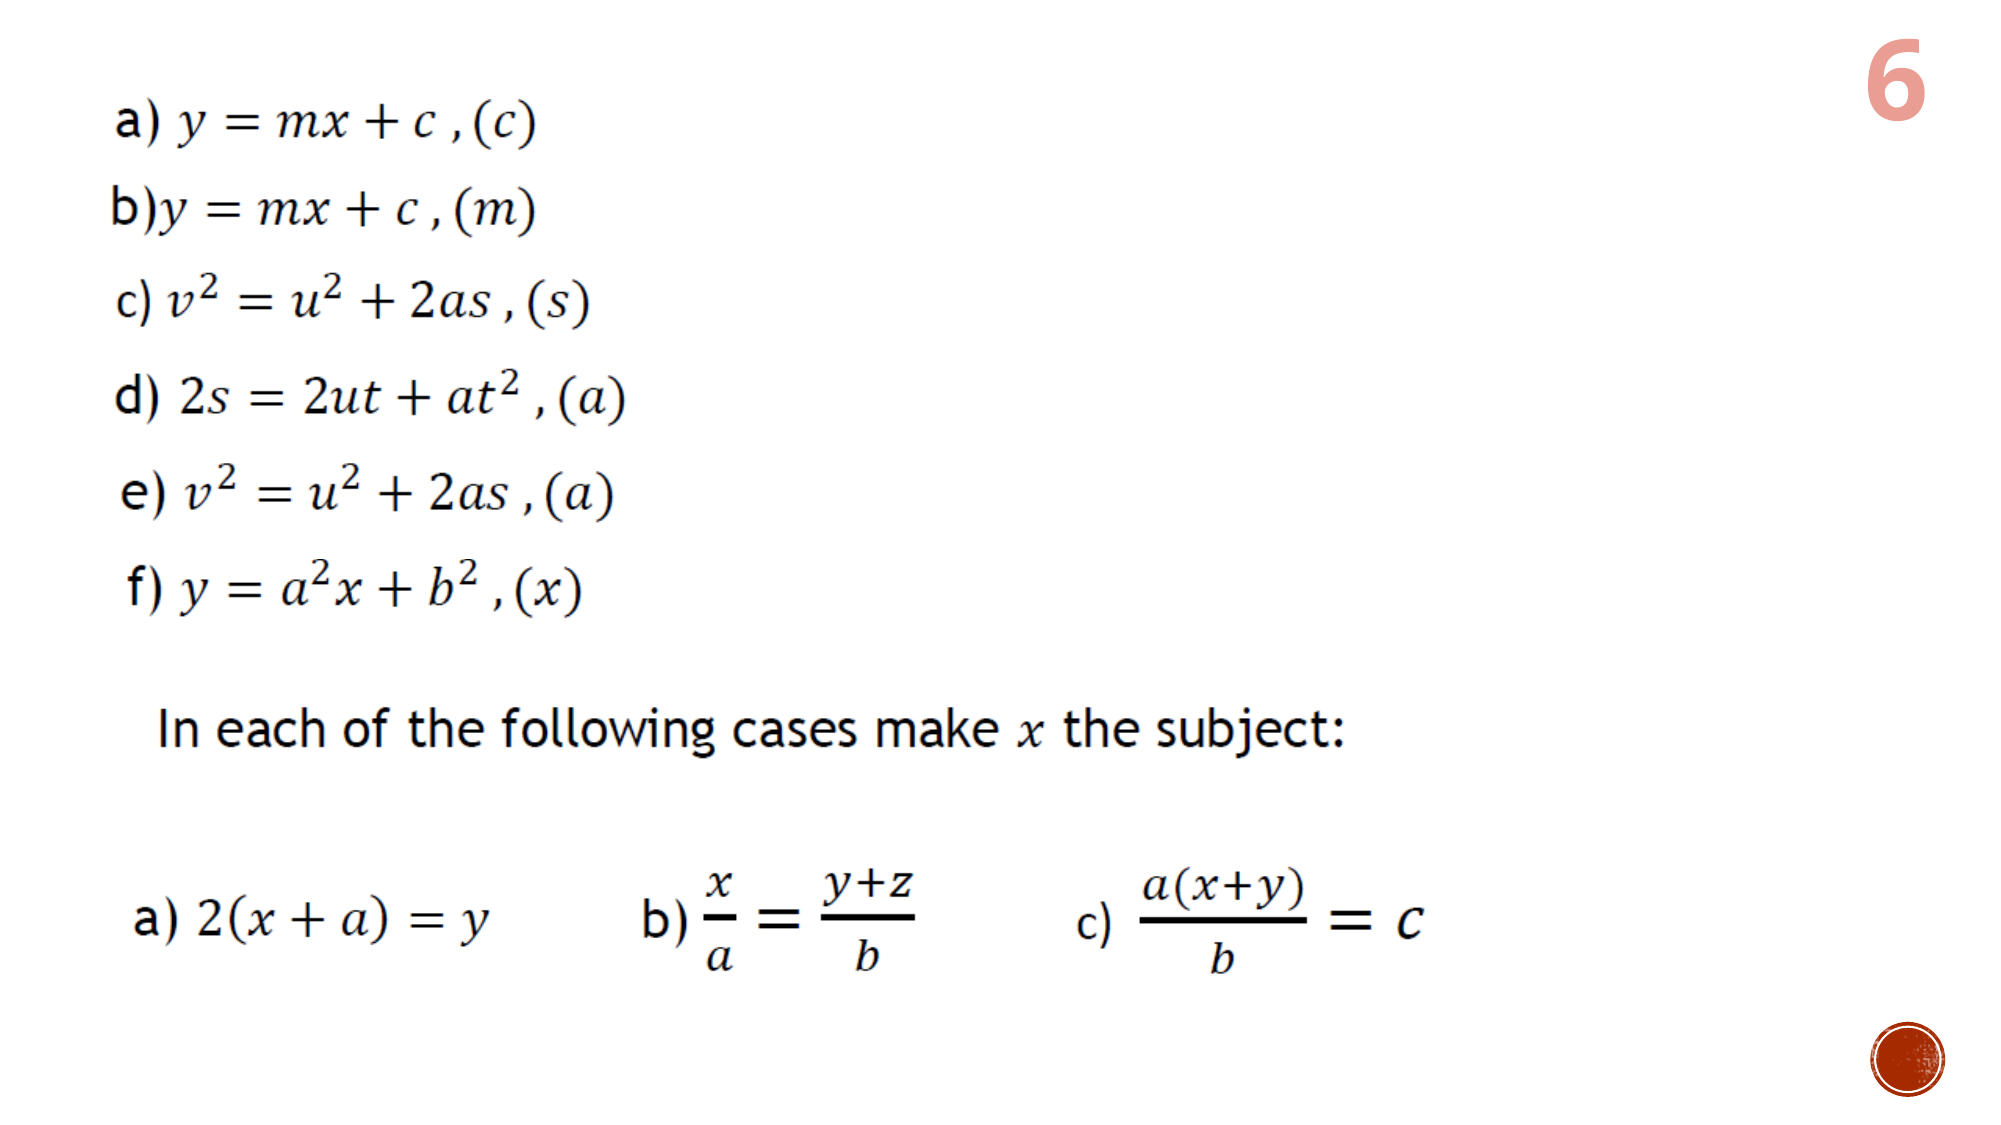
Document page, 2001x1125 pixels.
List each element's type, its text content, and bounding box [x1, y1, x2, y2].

picture [111, 366, 632, 436]
picture [144, 698, 1364, 768]
picture [125, 890, 517, 964]
picture [1068, 864, 1437, 988]
picture [114, 270, 604, 349]
text_box 6 [1849, 0, 1944, 150]
picture [627, 864, 945, 990]
picture [114, 559, 604, 631]
picture [99, 179, 542, 252]
picture [99, 90, 569, 169]
picture [111, 462, 628, 537]
